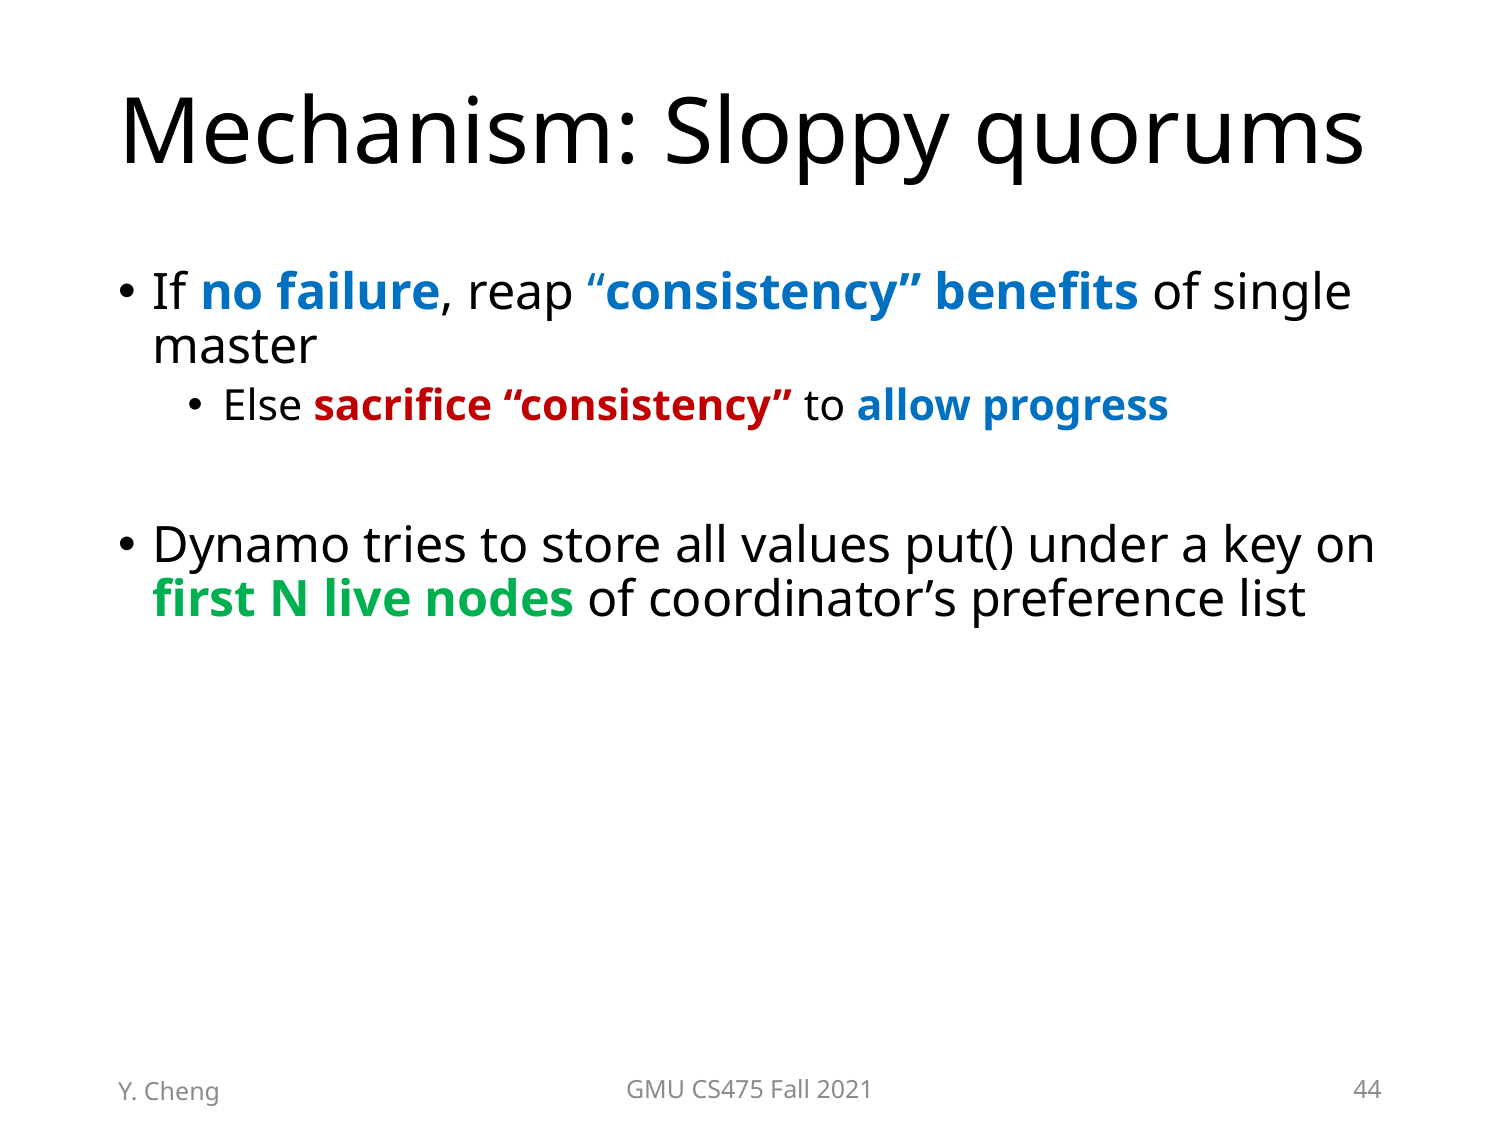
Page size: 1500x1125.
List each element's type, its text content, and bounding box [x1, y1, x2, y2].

list If no failure, reap “consistency” benefits of single master Else sacrifice “consistency” to allow progress Dynamo tries to store all values put() under a key on first N live nodes of coordinator’s preference list [103, 258, 1397, 679]
slide_number Y. Cheng [103, 1060, 441, 1121]
title Mechanism: Sloppy quorums [103, 25, 1397, 243]
slide_number 44 [1059, 1060, 1397, 1121]
footer GMU CS475 Fall 2021 [496, 1060, 1004, 1121]
